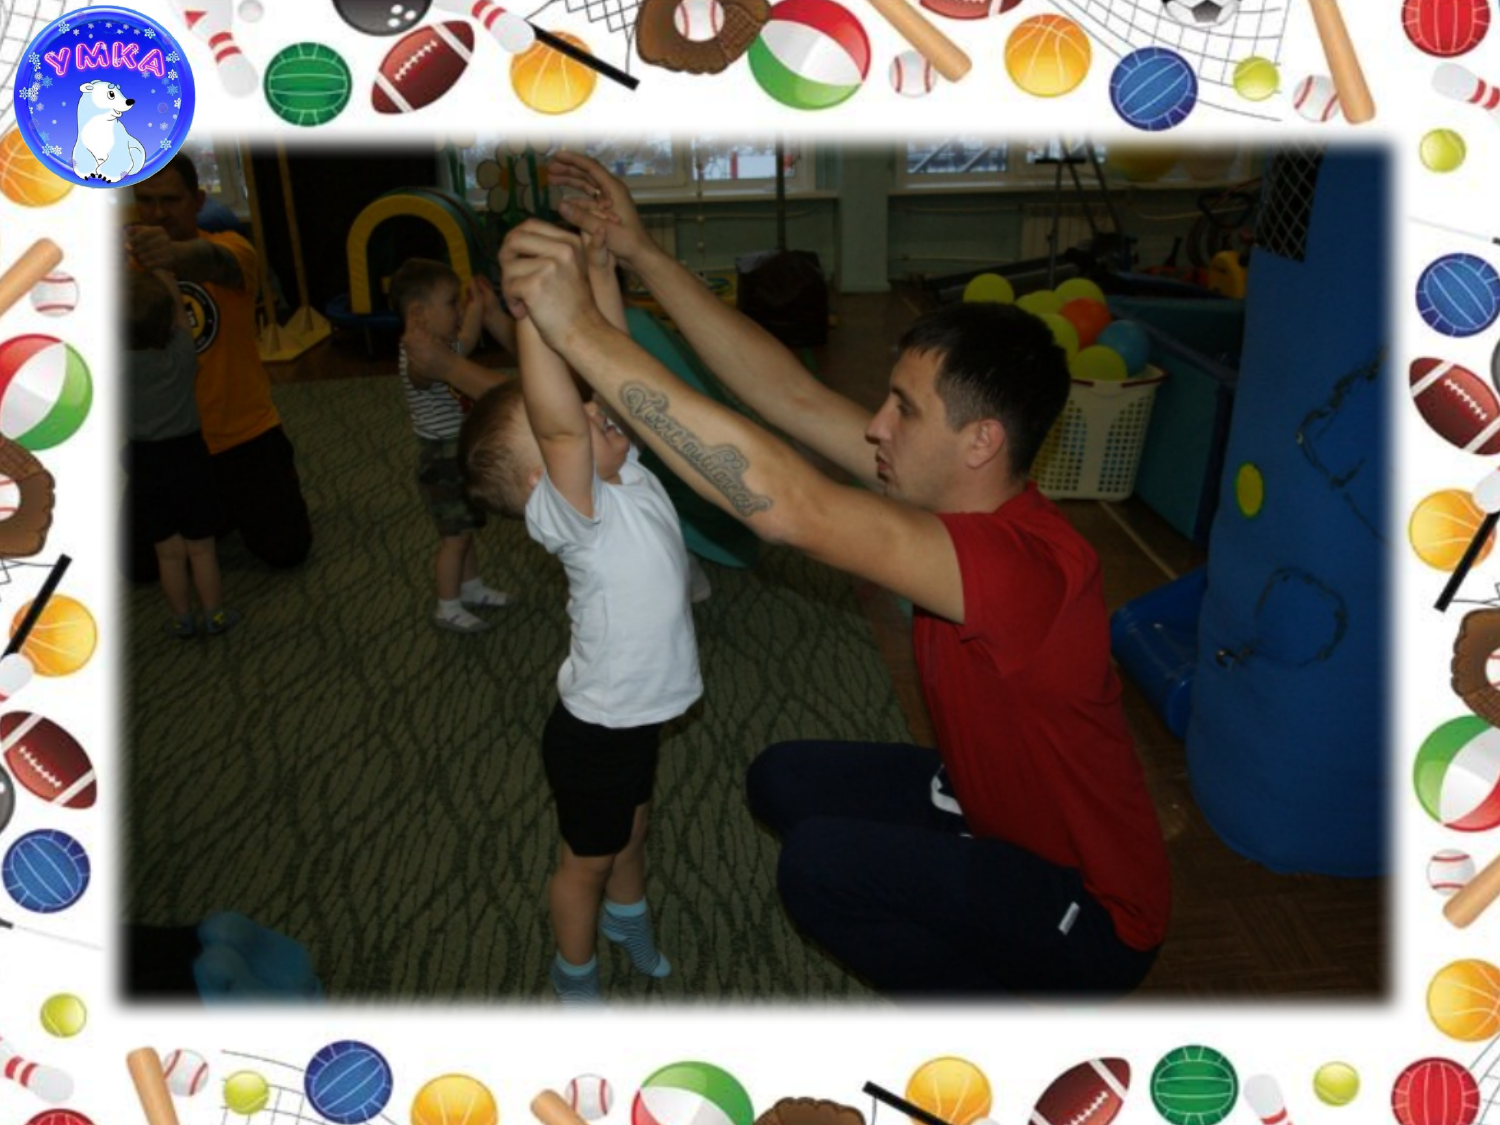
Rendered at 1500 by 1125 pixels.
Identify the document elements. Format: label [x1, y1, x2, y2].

list [100, 125, 1412, 1024]
picture [0, 0, 1500, 1125]
